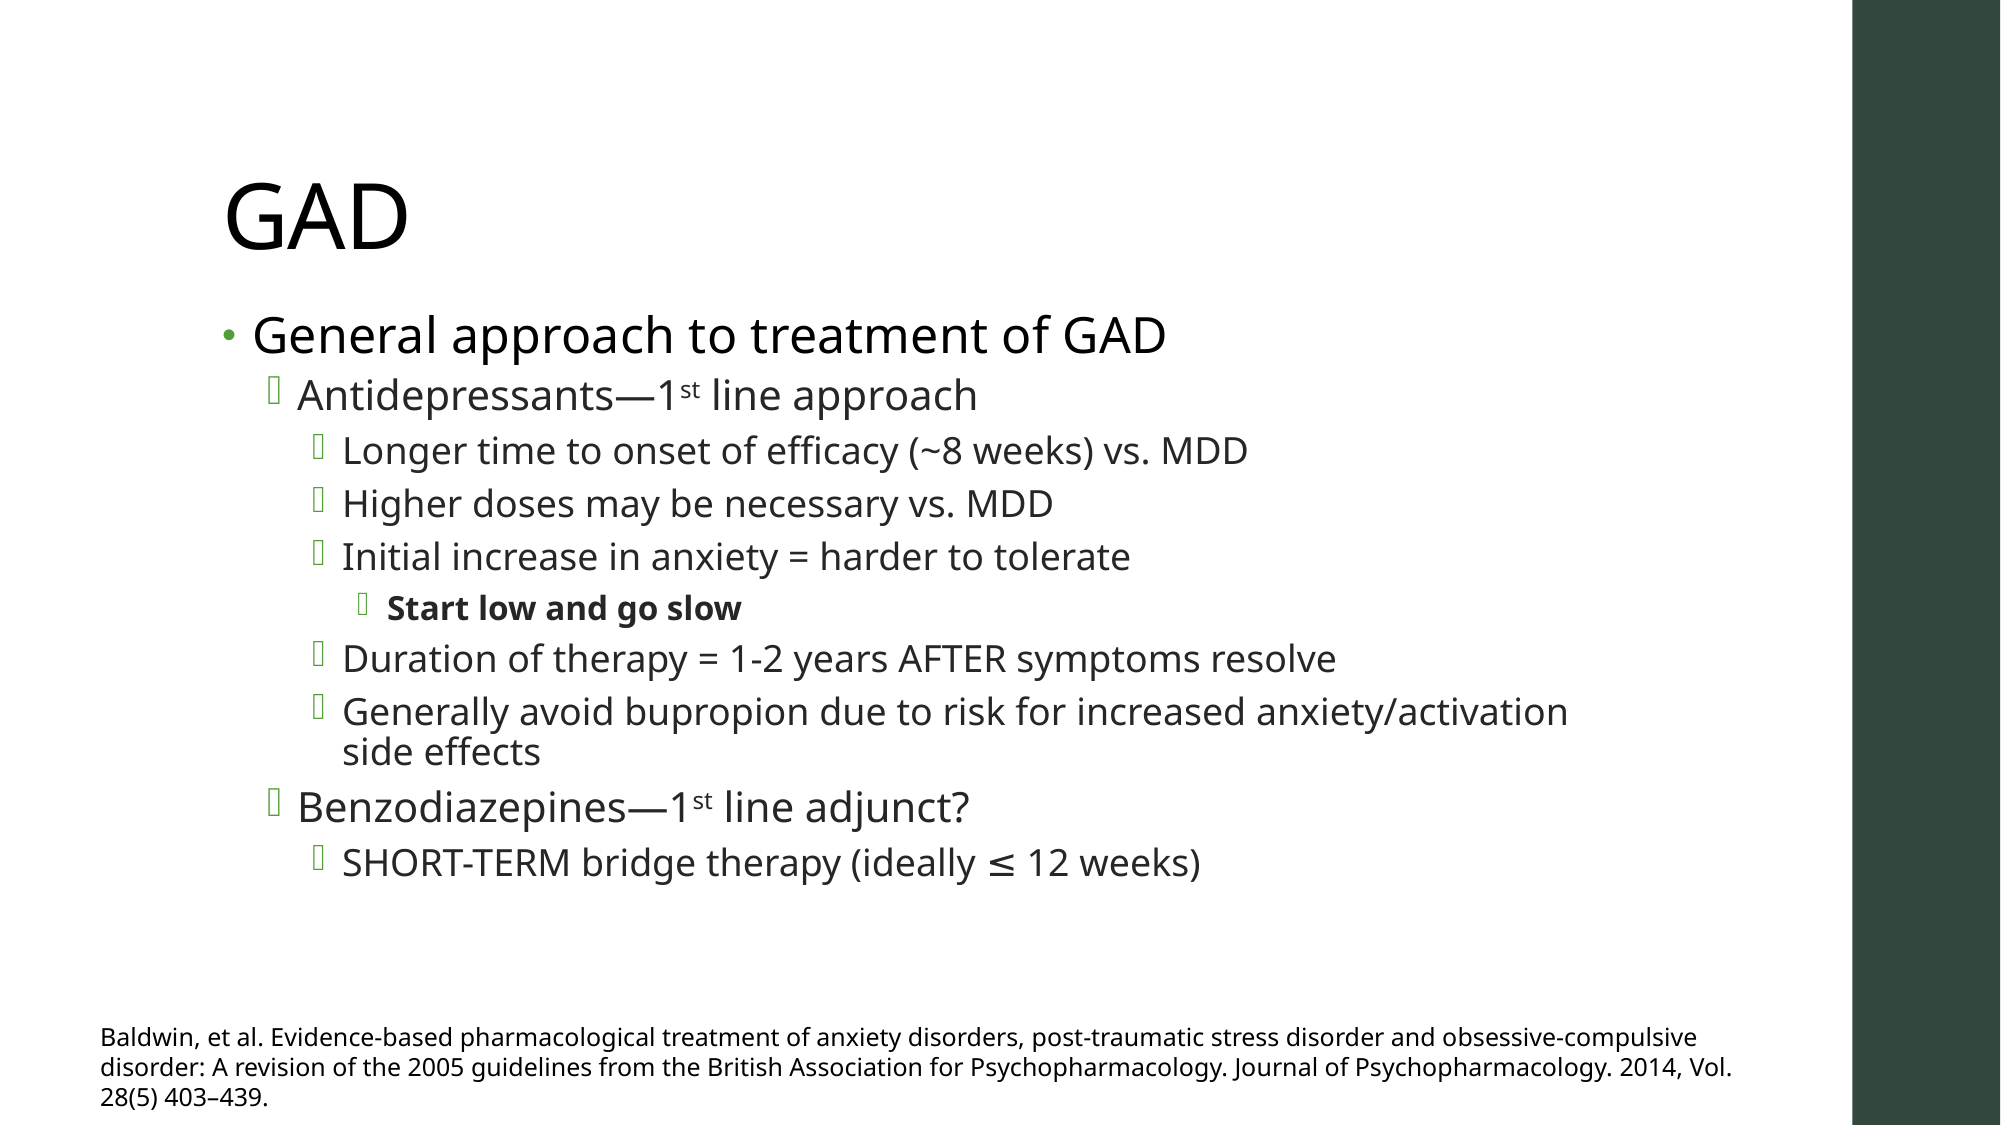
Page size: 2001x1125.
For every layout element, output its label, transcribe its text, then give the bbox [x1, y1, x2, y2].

text_box Baldwin, et al. Evidence-based pharmacological treatment of anxiety disorders, post-traumatic stress disorder and obsessive-compulsive disorder: A revision of the 2005 guidelines from the British Association for Psychopharmacology. Journal of Psychopharmacology. 2014, Vol. 28(5) 403–439. [85, 1013, 1783, 1119]
list General approach to treatment of GAD Antidepressants—1st line approach Longer time to onset of efficacy (~8 weeks) vs. MDD Higher doses may be necessary vs. MDD Initial increase in anxiety = harder to tolerate Start low and go slow Duration of therapy = 1-2 years AFTER symptoms resolve Generally avoid bupropion due to risk for increased anxiety/activation side effects Benzodiazepines—1st line adjunct? SHORT-TERM bridge therapy (ideally ≤ 12 weeks) [206, 299, 1617, 1013]
title GAD [206, 60, 1797, 278]
